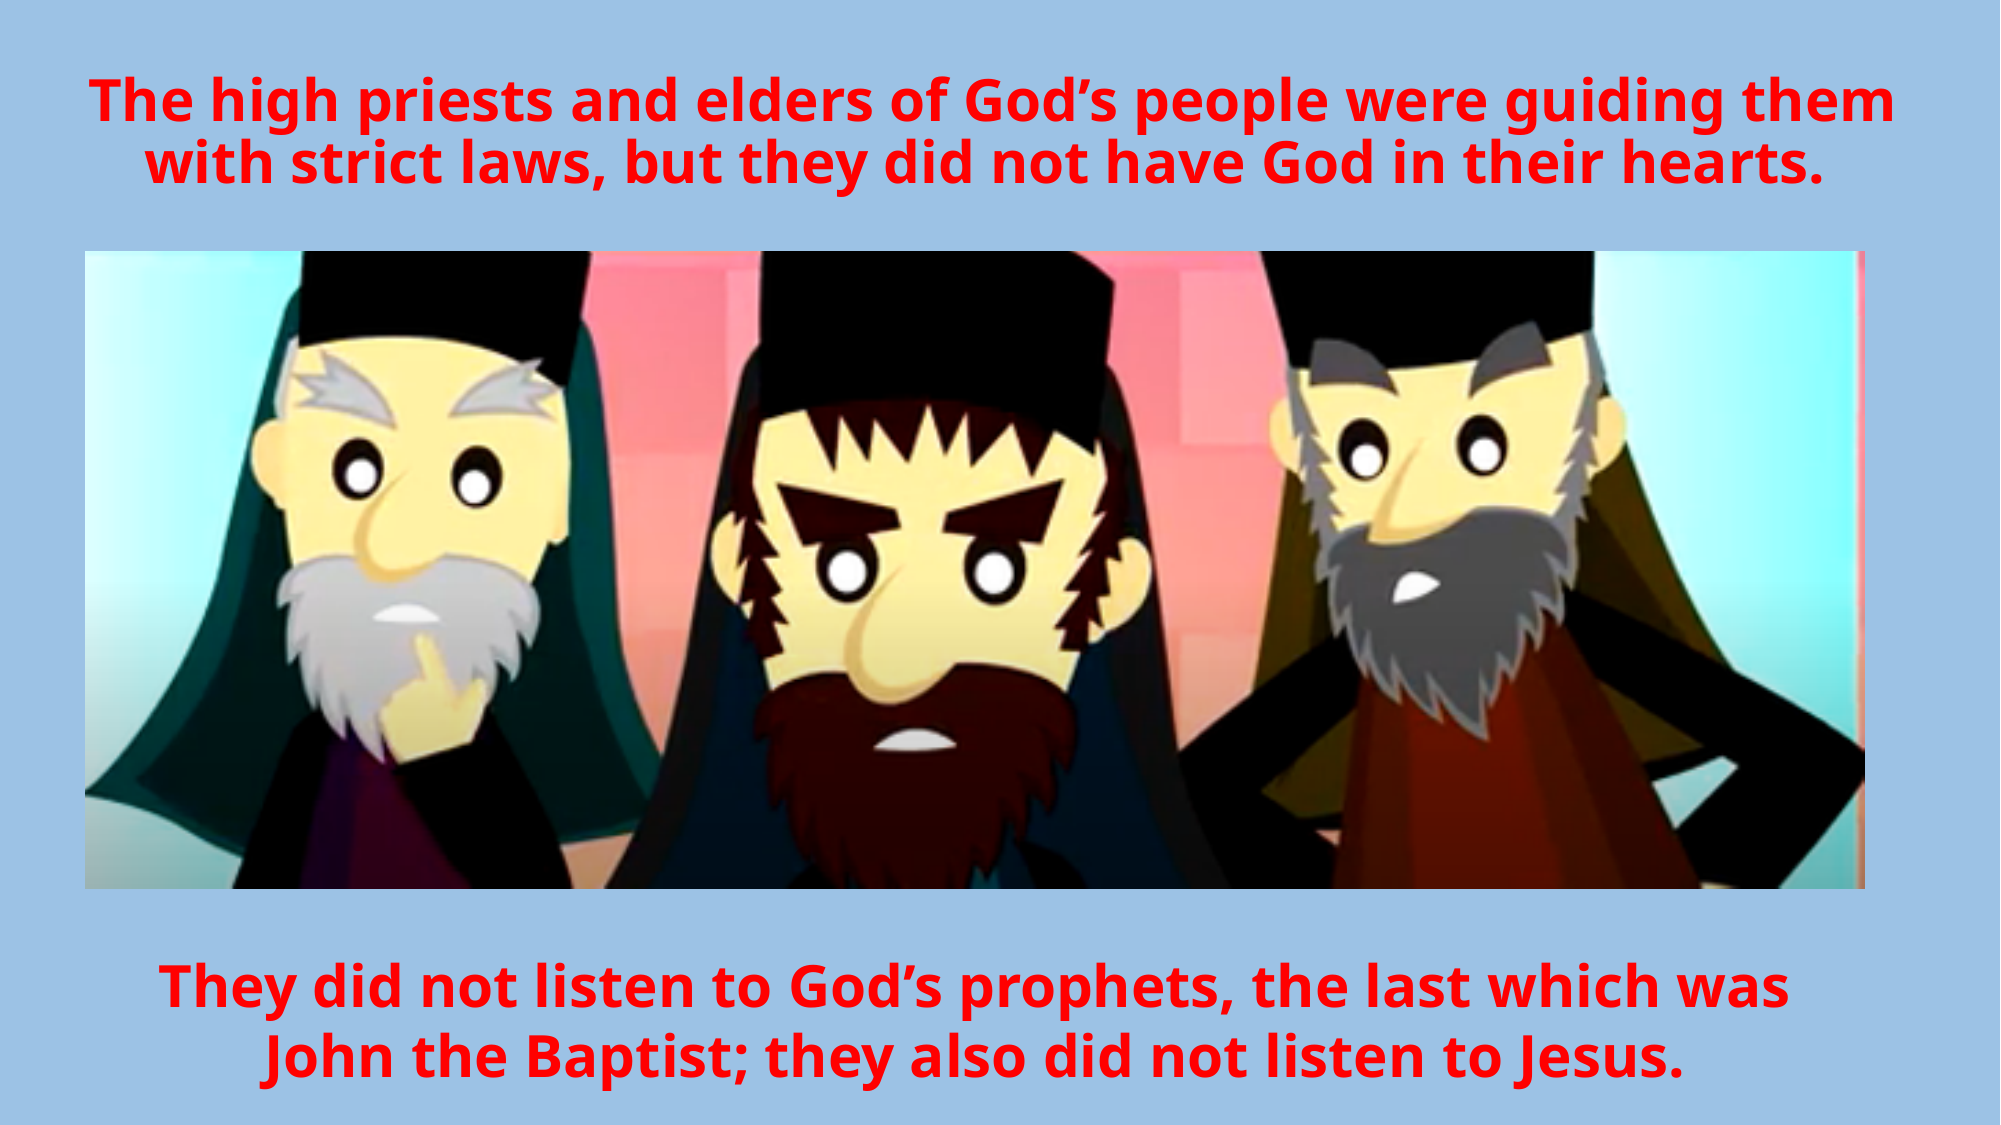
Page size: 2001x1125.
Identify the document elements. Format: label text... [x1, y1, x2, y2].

picture [85, 251, 1865, 890]
title The high priests and elders of God’s people were guiding them with strict laws, but they did not have God in their hearts. [0, 54, 1986, 213]
text_box They did not listen to God’s prophets, the last which was John the Baptist; they also did not listen to Jesus. [128, 941, 1821, 1097]
